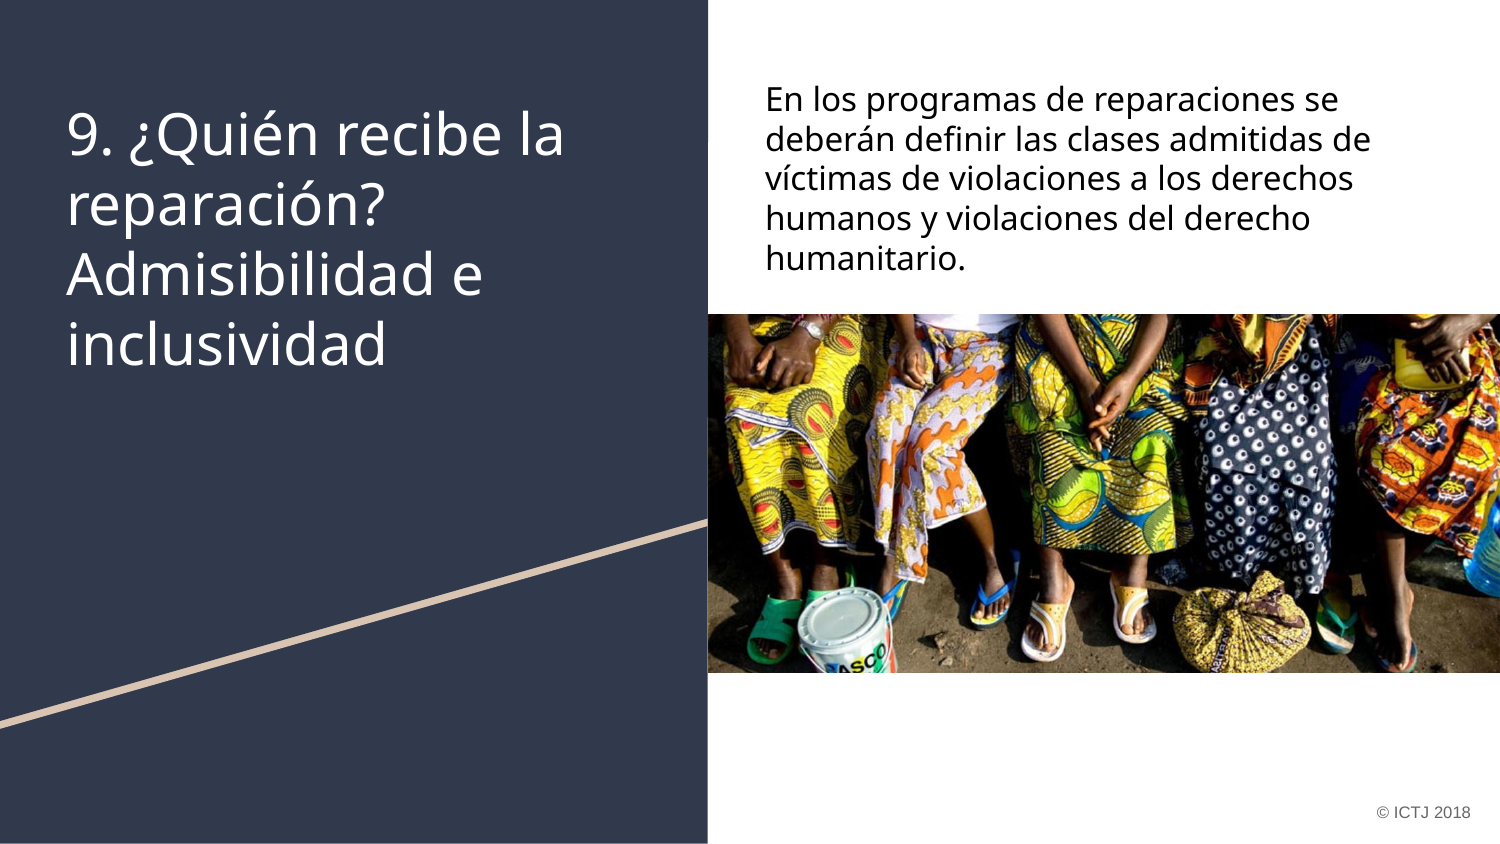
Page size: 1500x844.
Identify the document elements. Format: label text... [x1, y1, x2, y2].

text_box En los programas de reparaciones se deberán definir las clases admitidas de víctimas de violaciones a los derechos humanos y violaciones del derecho humanitario. [750, 62, 1420, 312]
title 9. ¿Quién recibe la reparación? Admisibilidad e inclusividad [51, 82, 660, 494]
text_box © ICTJ 2018 [1362, 794, 1487, 829]
picture [707, 314, 1500, 674]
